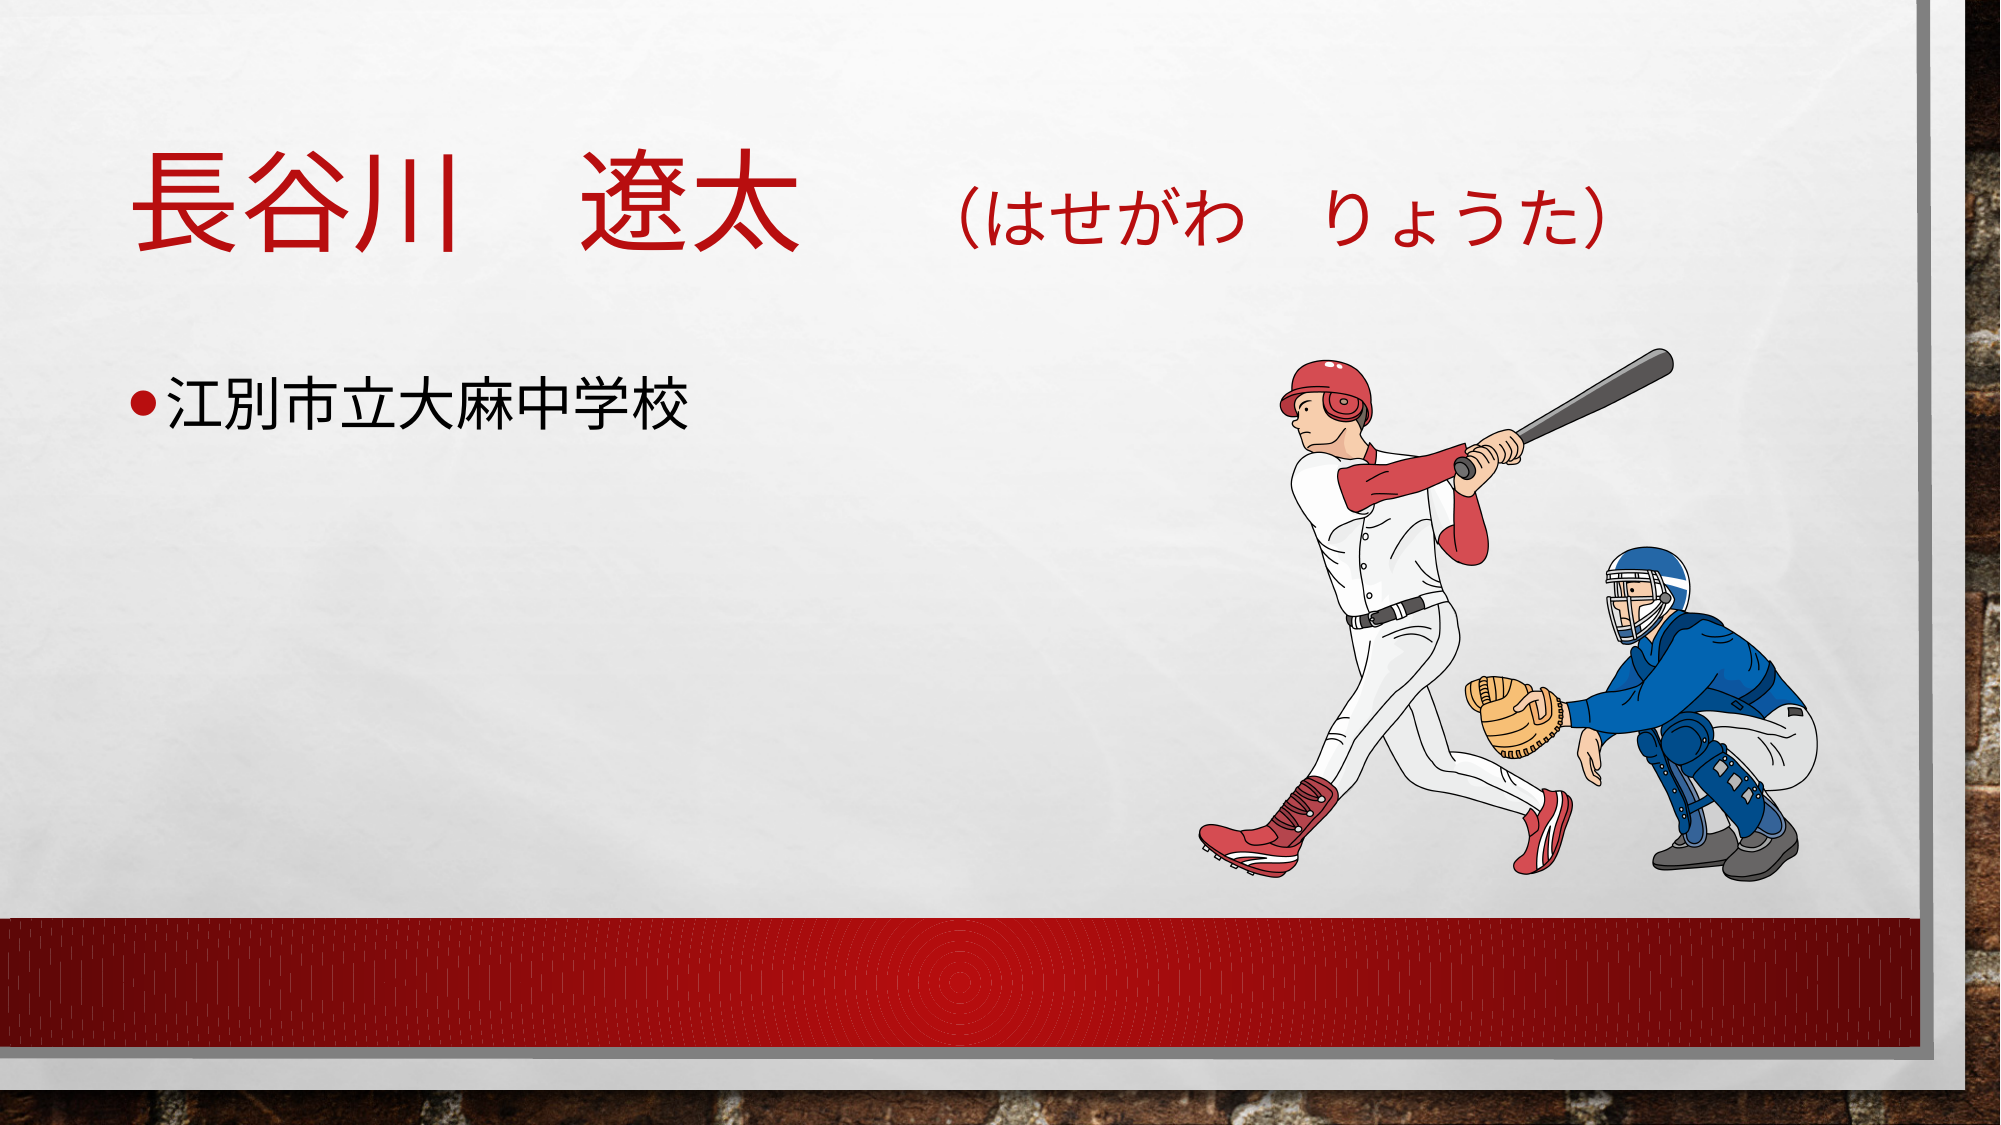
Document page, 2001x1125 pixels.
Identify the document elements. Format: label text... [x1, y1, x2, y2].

picture [1198, 347, 1818, 882]
title 長谷川 遼太 （はせがわ りょうた） [112, 112, 1818, 302]
list 江別市立大麻中学校 [112, 302, 1818, 846]
picture [0, 0, 2000, 1125]
